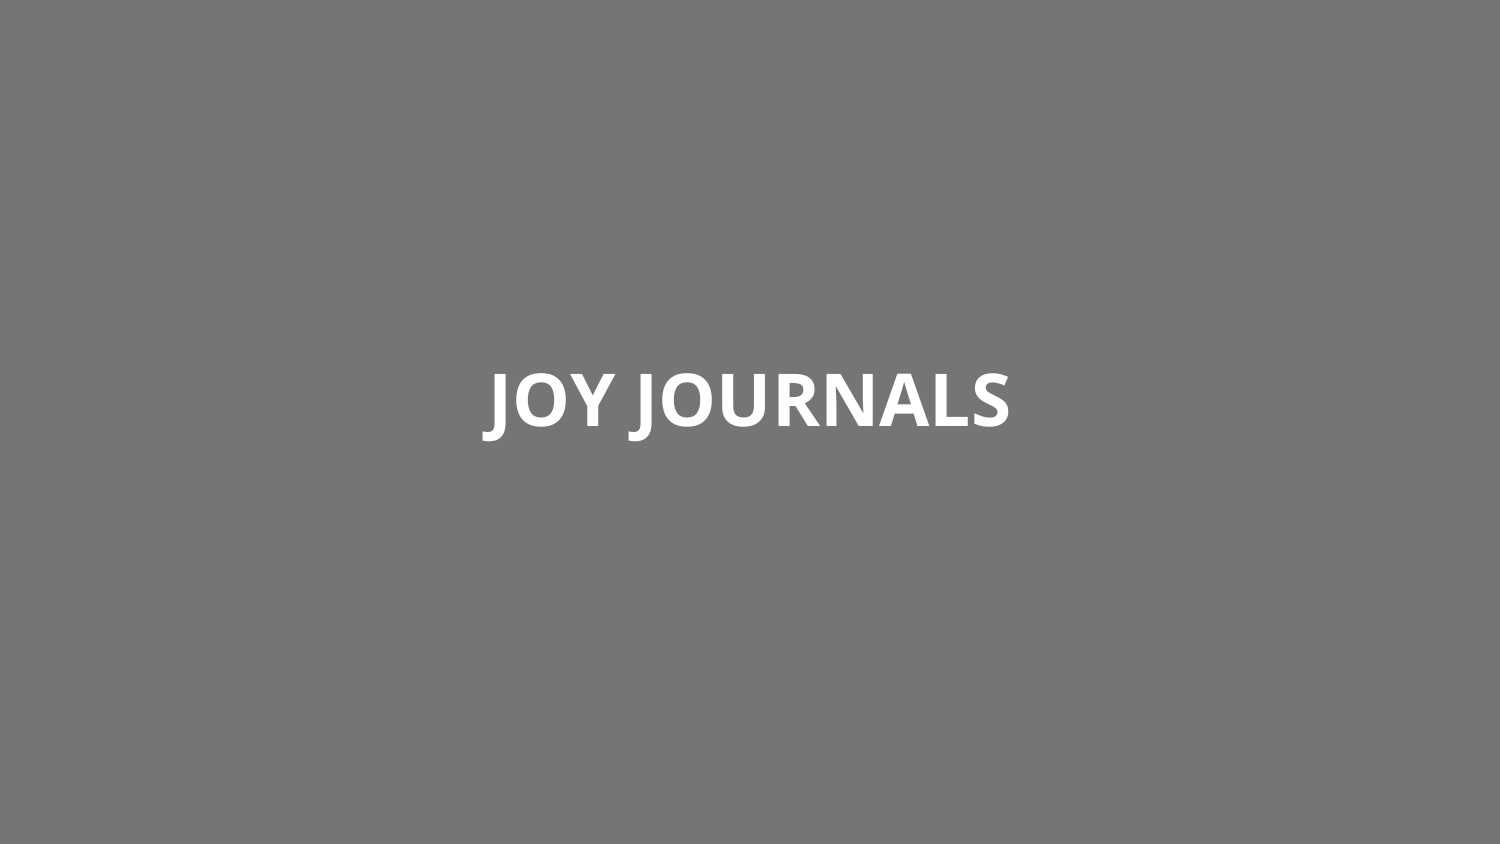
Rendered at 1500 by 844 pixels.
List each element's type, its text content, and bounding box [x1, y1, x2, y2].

title JOY JOURNALS [161, 310, 1339, 457]
